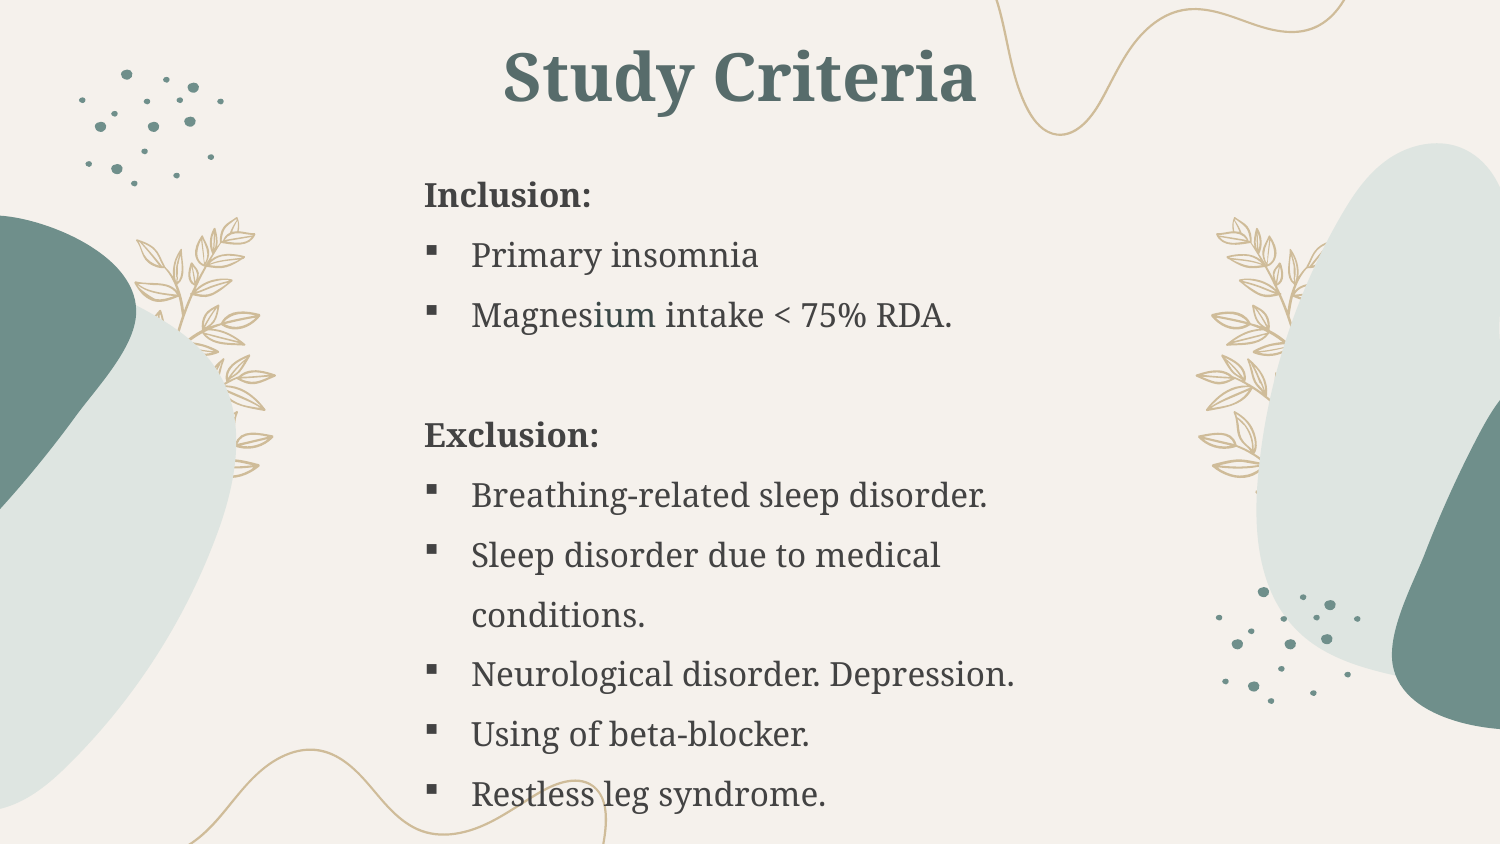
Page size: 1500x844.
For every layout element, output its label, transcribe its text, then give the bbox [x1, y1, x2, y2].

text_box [1215, 586, 1361, 705]
title Study Criteria [0, 24, 1500, 131]
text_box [78, 69, 225, 187]
subtitle Inclusion: Primary insomnia Magnesium intake < 75% RDA. Exclusion: Breathing-related sleep disorder. Sleep disorder due to medical conditions. Neurological disorder. Depression. Using of beta-blocker. Restless leg syndrome. [409, 139, 1061, 834]
